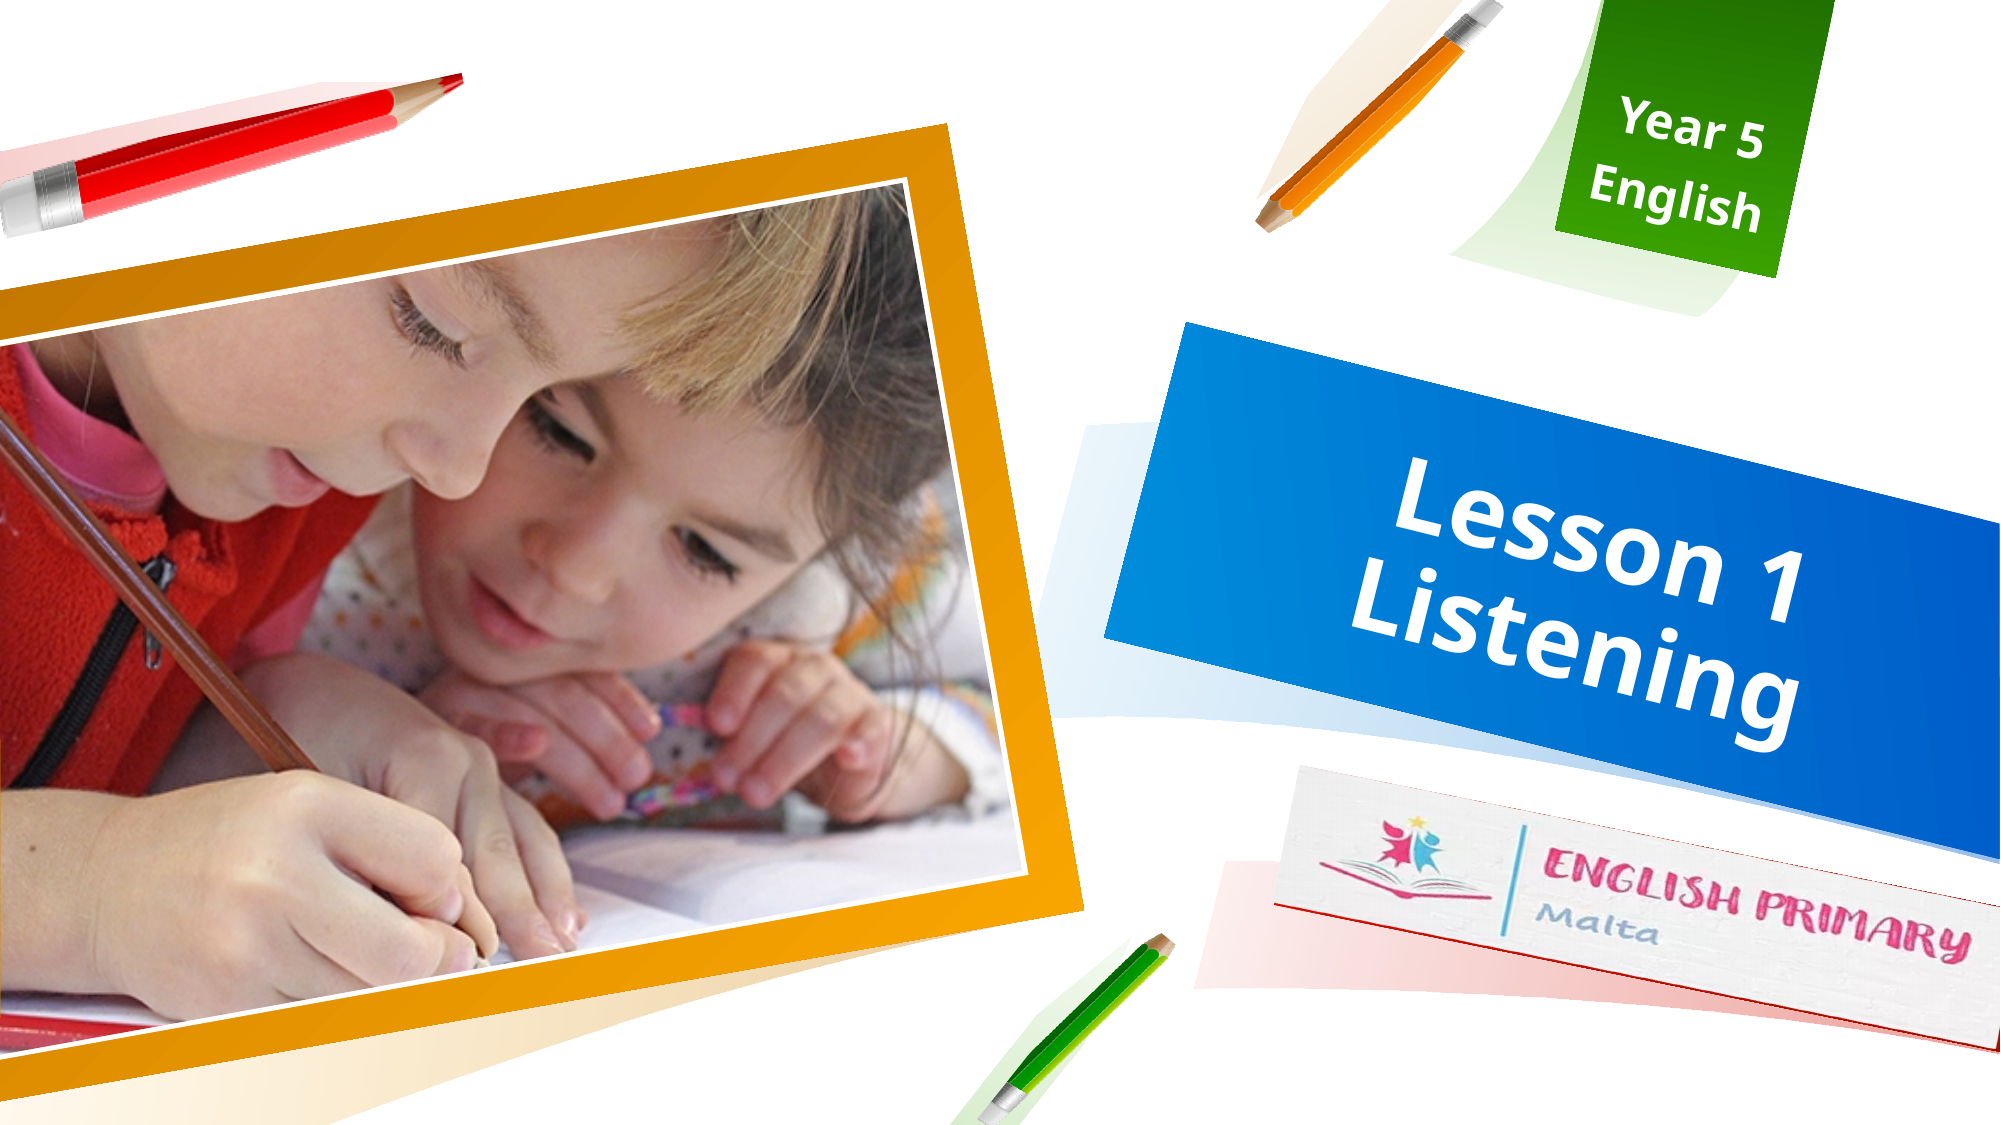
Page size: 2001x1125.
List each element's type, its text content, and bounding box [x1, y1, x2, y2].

picture [972, 915, 1193, 1125]
picture [0, 72, 1023, 1055]
picture [1273, 765, 2000, 1048]
title Lesson 1 Listening [1166, 355, 2000, 836]
picture [1237, 0, 1511, 251]
list Year 5 English [1557, 73, 1811, 259]
